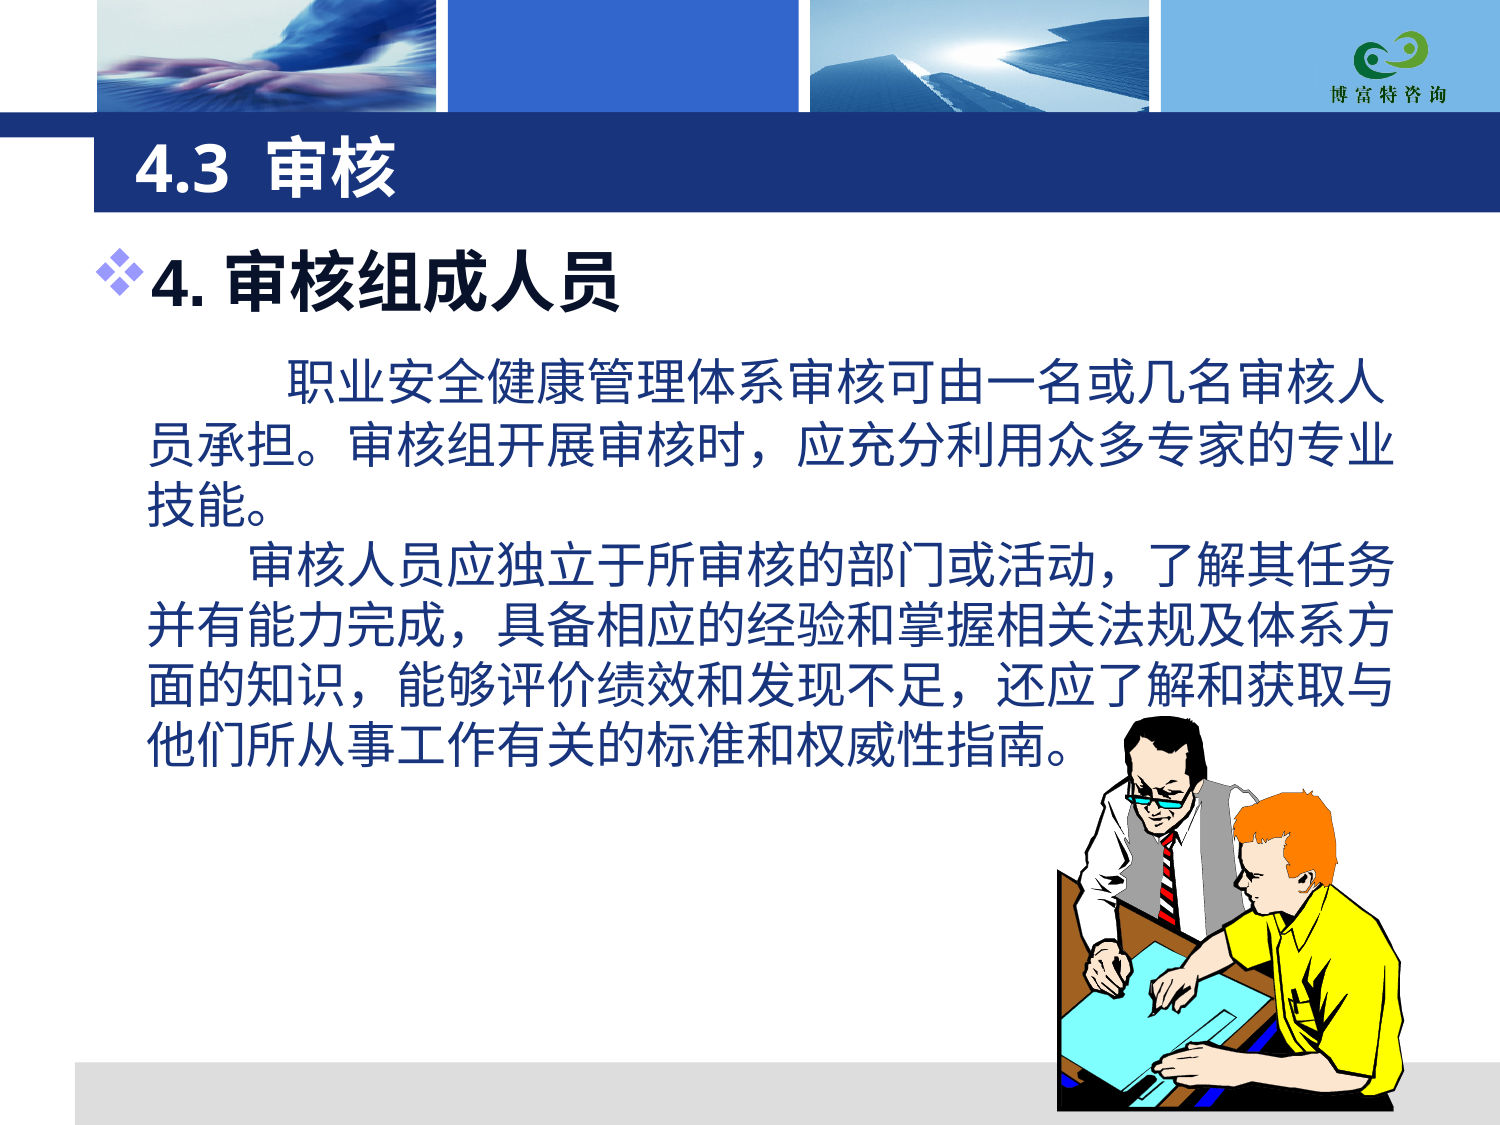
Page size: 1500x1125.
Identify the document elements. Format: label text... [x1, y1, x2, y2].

picture [1056, 715, 1407, 1114]
title 4.3 审核 [120, 119, 1401, 213]
picture [810, 0, 1150, 112]
list 4.审核组成人员 职业安全健康管理体系审核可由一名或几名审核人员承担。审核组开展审核时，应充分利用众多专家的专业技能。 审核人员应独立于所审核的部门或活动，了解其任务并有能力完成，具备相应的经验和掌握相关法规及体系方面的知识，能够评价绩效和发现不足，还应了解和获取与他们所从事工作有关的标准和权威性指南。 [74, 232, 1426, 1034]
picture [1316, 30, 1465, 106]
picture [97, 0, 437, 112]
